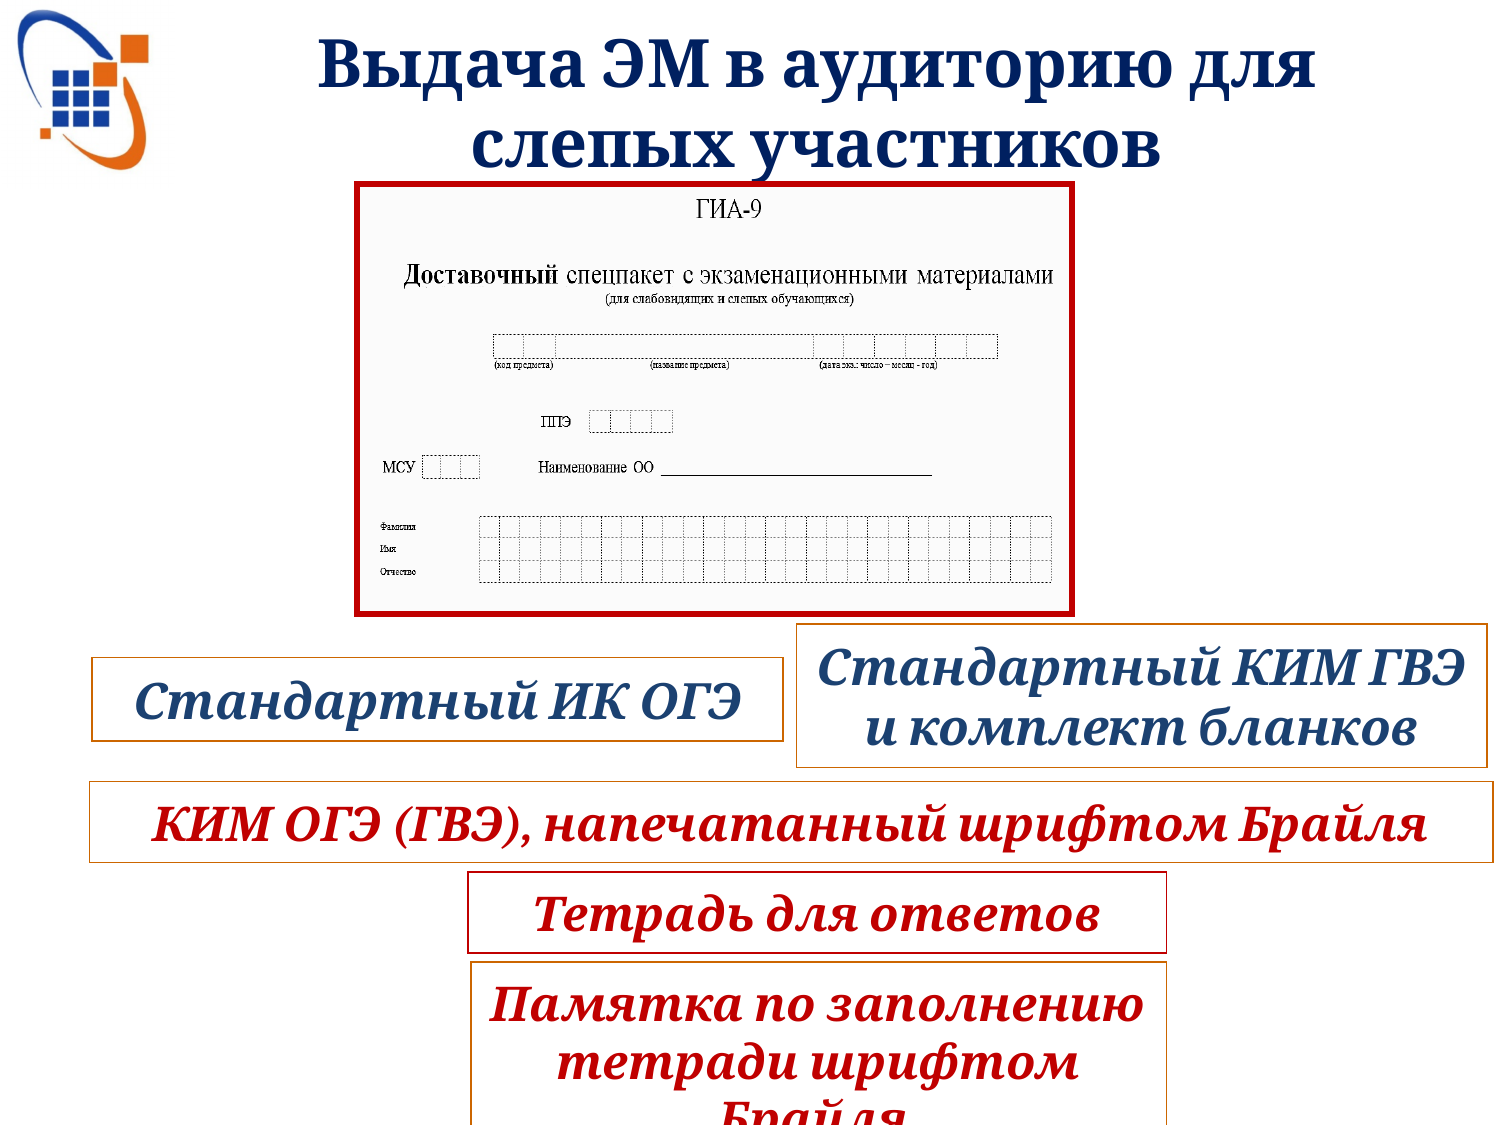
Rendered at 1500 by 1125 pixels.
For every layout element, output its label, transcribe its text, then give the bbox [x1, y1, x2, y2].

text_box Стандартный КИМ ГВЭ и комплект бланков [796, 624, 1488, 768]
text_box Стандартный ИК ОГЭ [92, 657, 784, 741]
text_box Памятка по заполнению тетради шрифтом Брайля [470, 962, 1167, 1125]
text_box Выдача ЭМ в аудиторию для слепых участников [182, 0, 1453, 211]
text_box Тетрадь для ответов [468, 872, 1167, 954]
text_box КИМ ОГЭ (ГВЭ), напечатанный шрифтом Брайля [89, 781, 1493, 863]
picture [359, 186, 1070, 612]
picture [17, 16, 159, 173]
